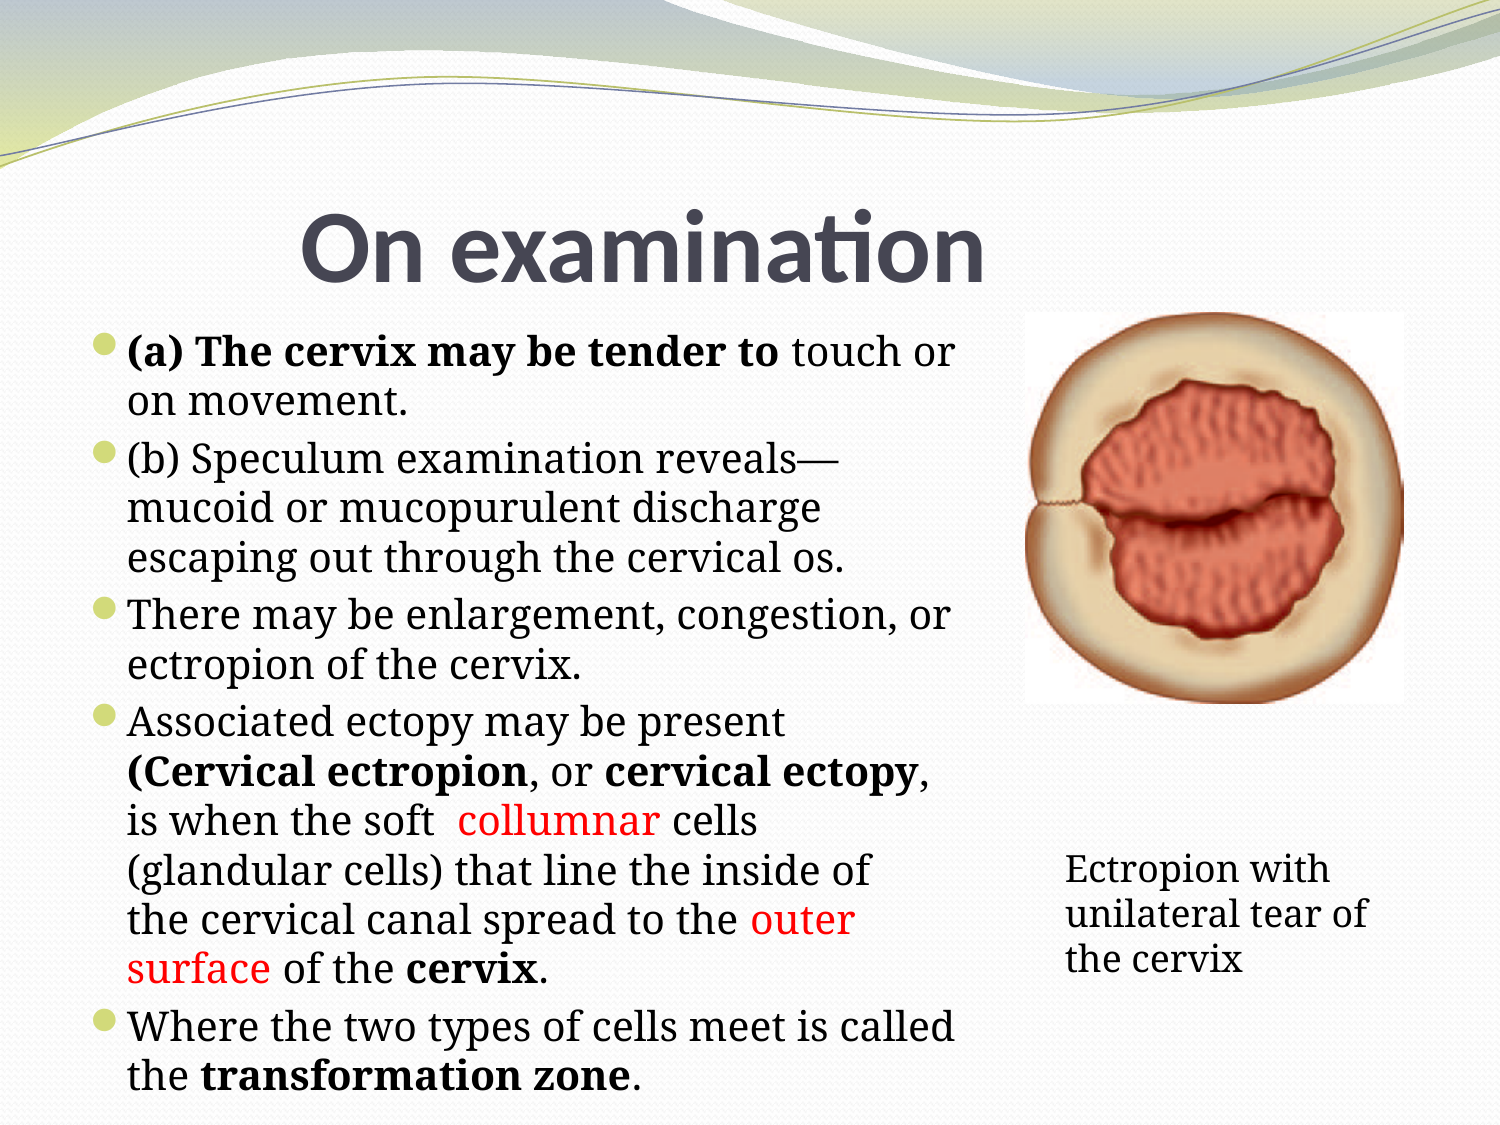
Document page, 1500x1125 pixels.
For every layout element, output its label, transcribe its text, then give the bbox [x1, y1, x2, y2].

list (a) The cervix may be tender to touch or on movement. (b) Speculum examination reveals—mucoid or mucopurulent discharge escaping out through the cervical os. There may be enlargement, congestion, or ectropion of the cervix. Associated ectopy may be present (Cervical ectropion, or cervical ectopy, is when the soft collumnar cells (glandular cells) that line the inside of the cervical canal spread to the outer surface of the cervix. Where the two types of cells meet is called the transformation zone. [75, 317, 975, 1125]
text_box Ectropion with unilateral tear of the cervix [1049, 837, 1413, 988]
picture [1024, 312, 1404, 704]
title On examination [300, 115, 1425, 303]
